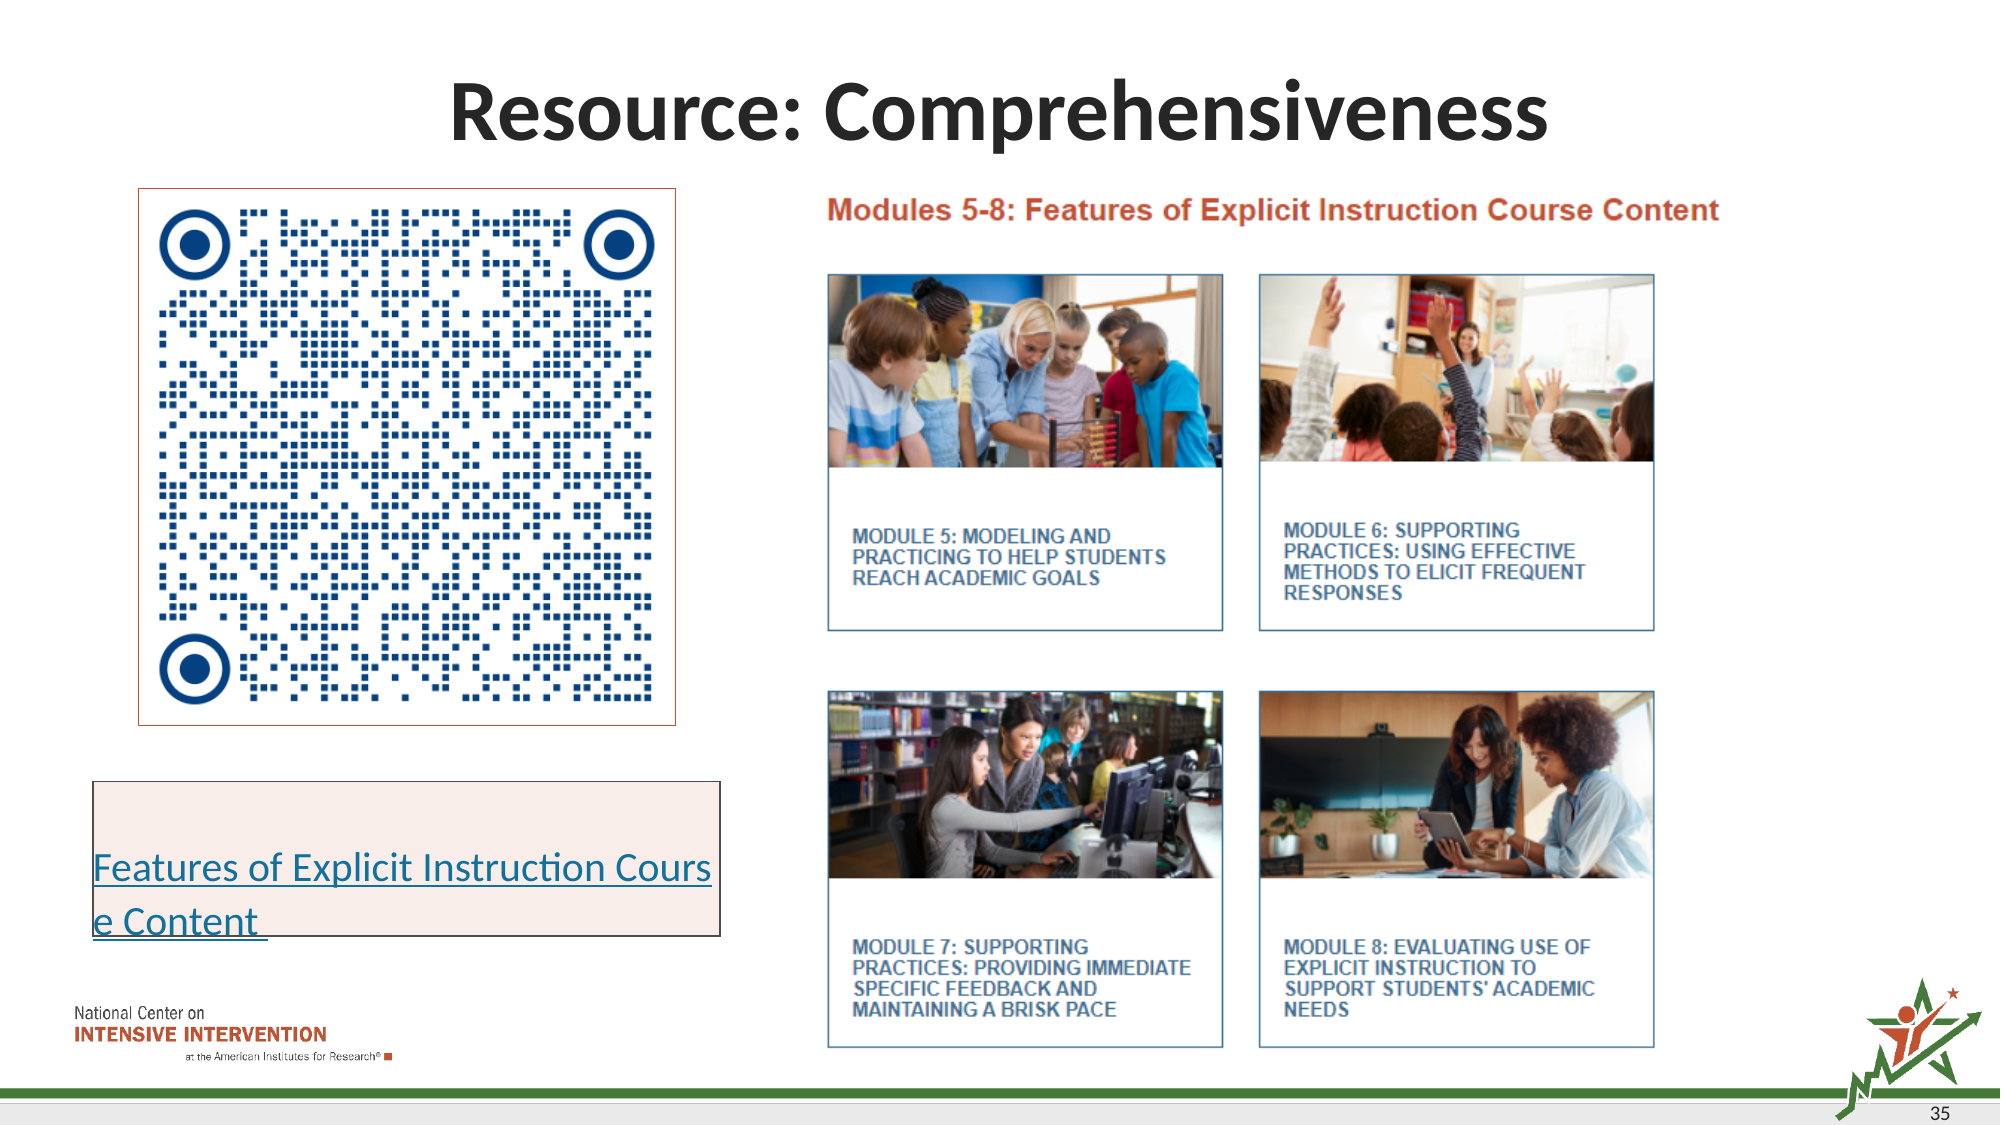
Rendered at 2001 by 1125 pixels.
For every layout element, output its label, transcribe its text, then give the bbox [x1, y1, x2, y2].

title Resource: Comprehensiveness [75, 0, 1925, 210]
list Features of Explicit Instruction Course Content [92, 781, 721, 937]
picture [0, 0, 2000, 1125]
slide_number 35 [1925, 1099, 1951, 1125]
